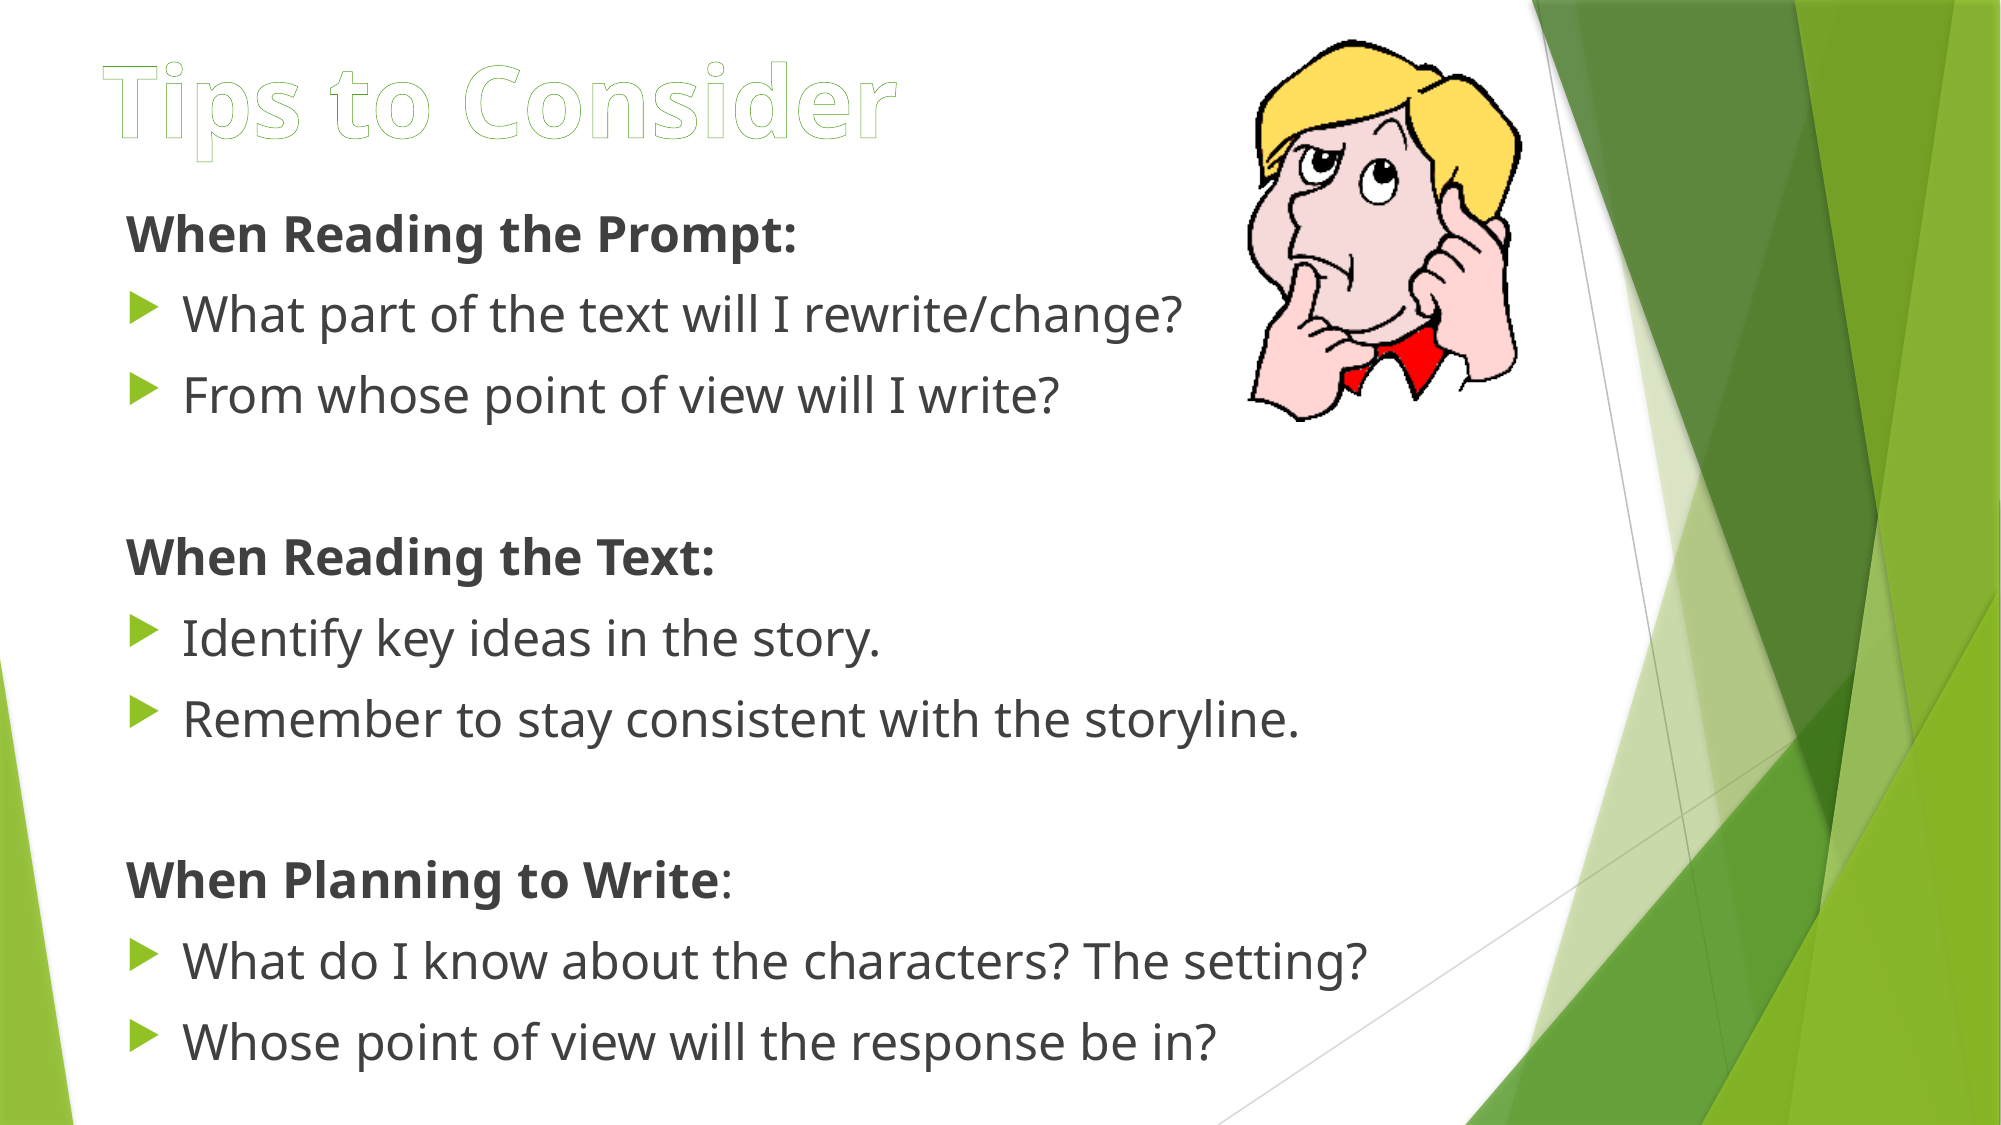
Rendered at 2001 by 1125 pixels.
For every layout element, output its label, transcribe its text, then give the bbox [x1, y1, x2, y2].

title Tips to Consider [86, 30, 1183, 150]
list When Reading the Prompt: What part of the text will I rewrite/change? From whose point of view will I write? When Reading the Text: Identify key ideas in the story. Remember to stay consistent with the storyline. When Planning to Write: What do I know about the characters? The setting? Whose point of view will the response be in? [111, 194, 1456, 1125]
picture [1184, 29, 1577, 422]
